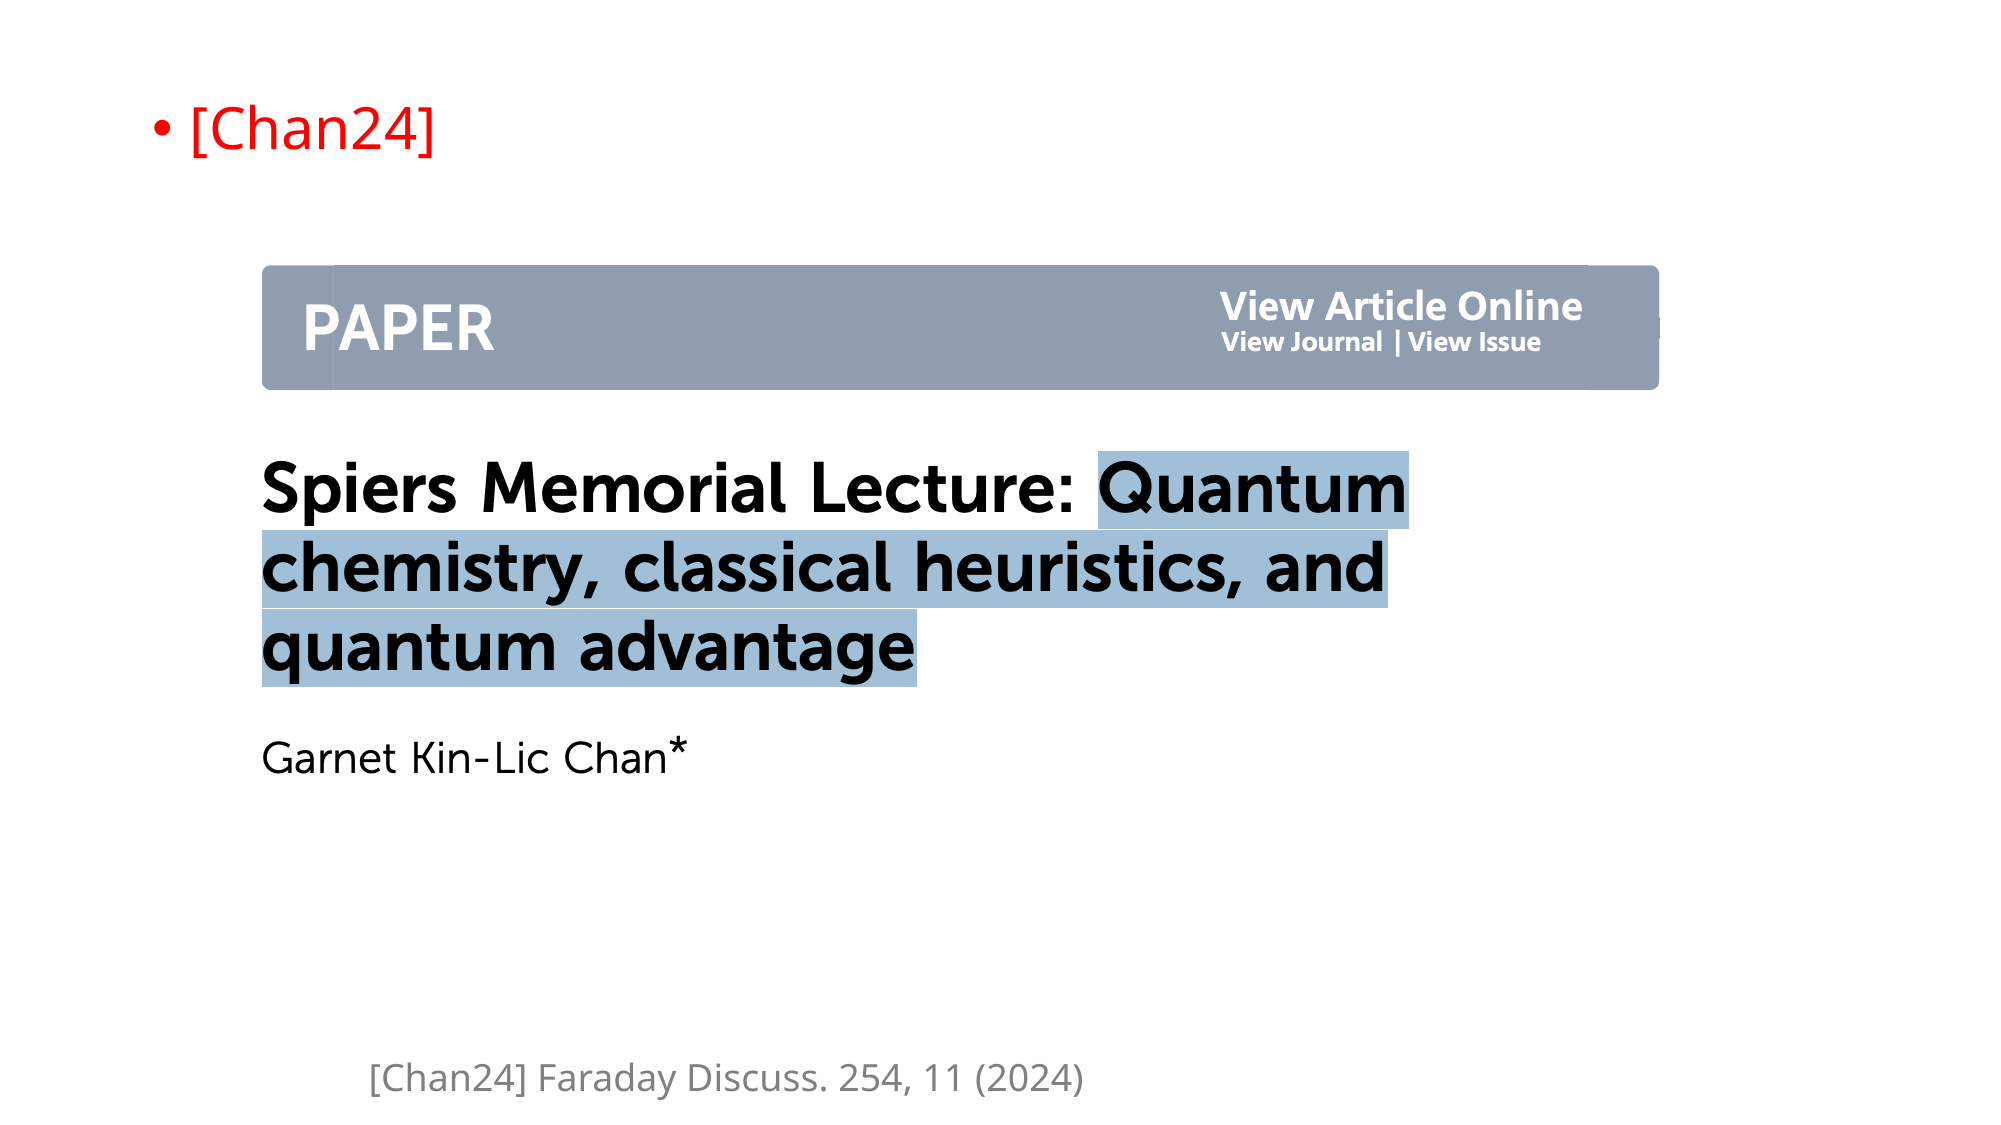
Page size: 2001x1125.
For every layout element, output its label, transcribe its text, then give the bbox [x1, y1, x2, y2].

picture [221, 257, 1779, 807]
list [Chan24] [137, 91, 1863, 806]
text_box [Chan24] Faraday Discuss. 254, 11 (2024) [353, 1046, 1099, 1106]
